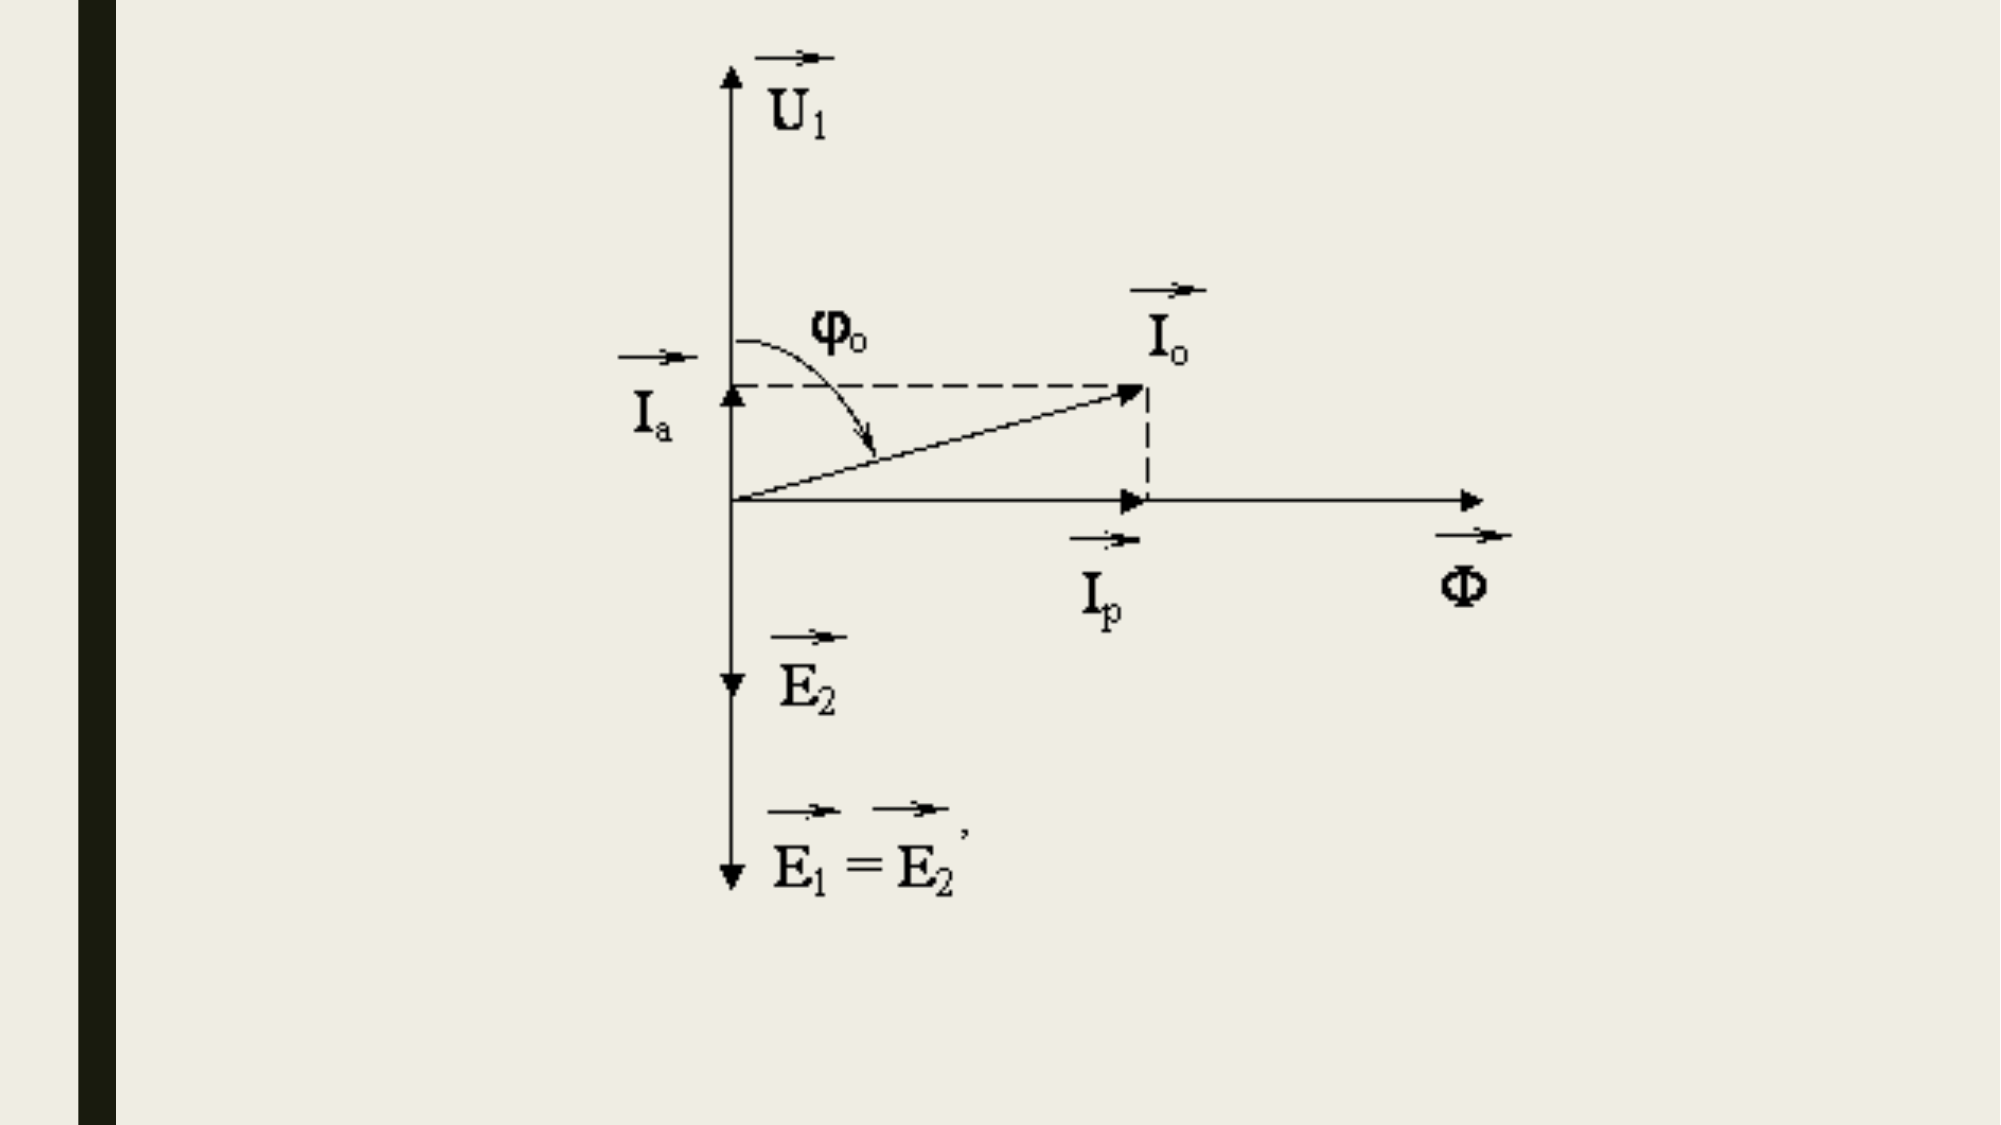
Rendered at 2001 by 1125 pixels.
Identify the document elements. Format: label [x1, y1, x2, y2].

picture [597, 45, 1586, 942]
